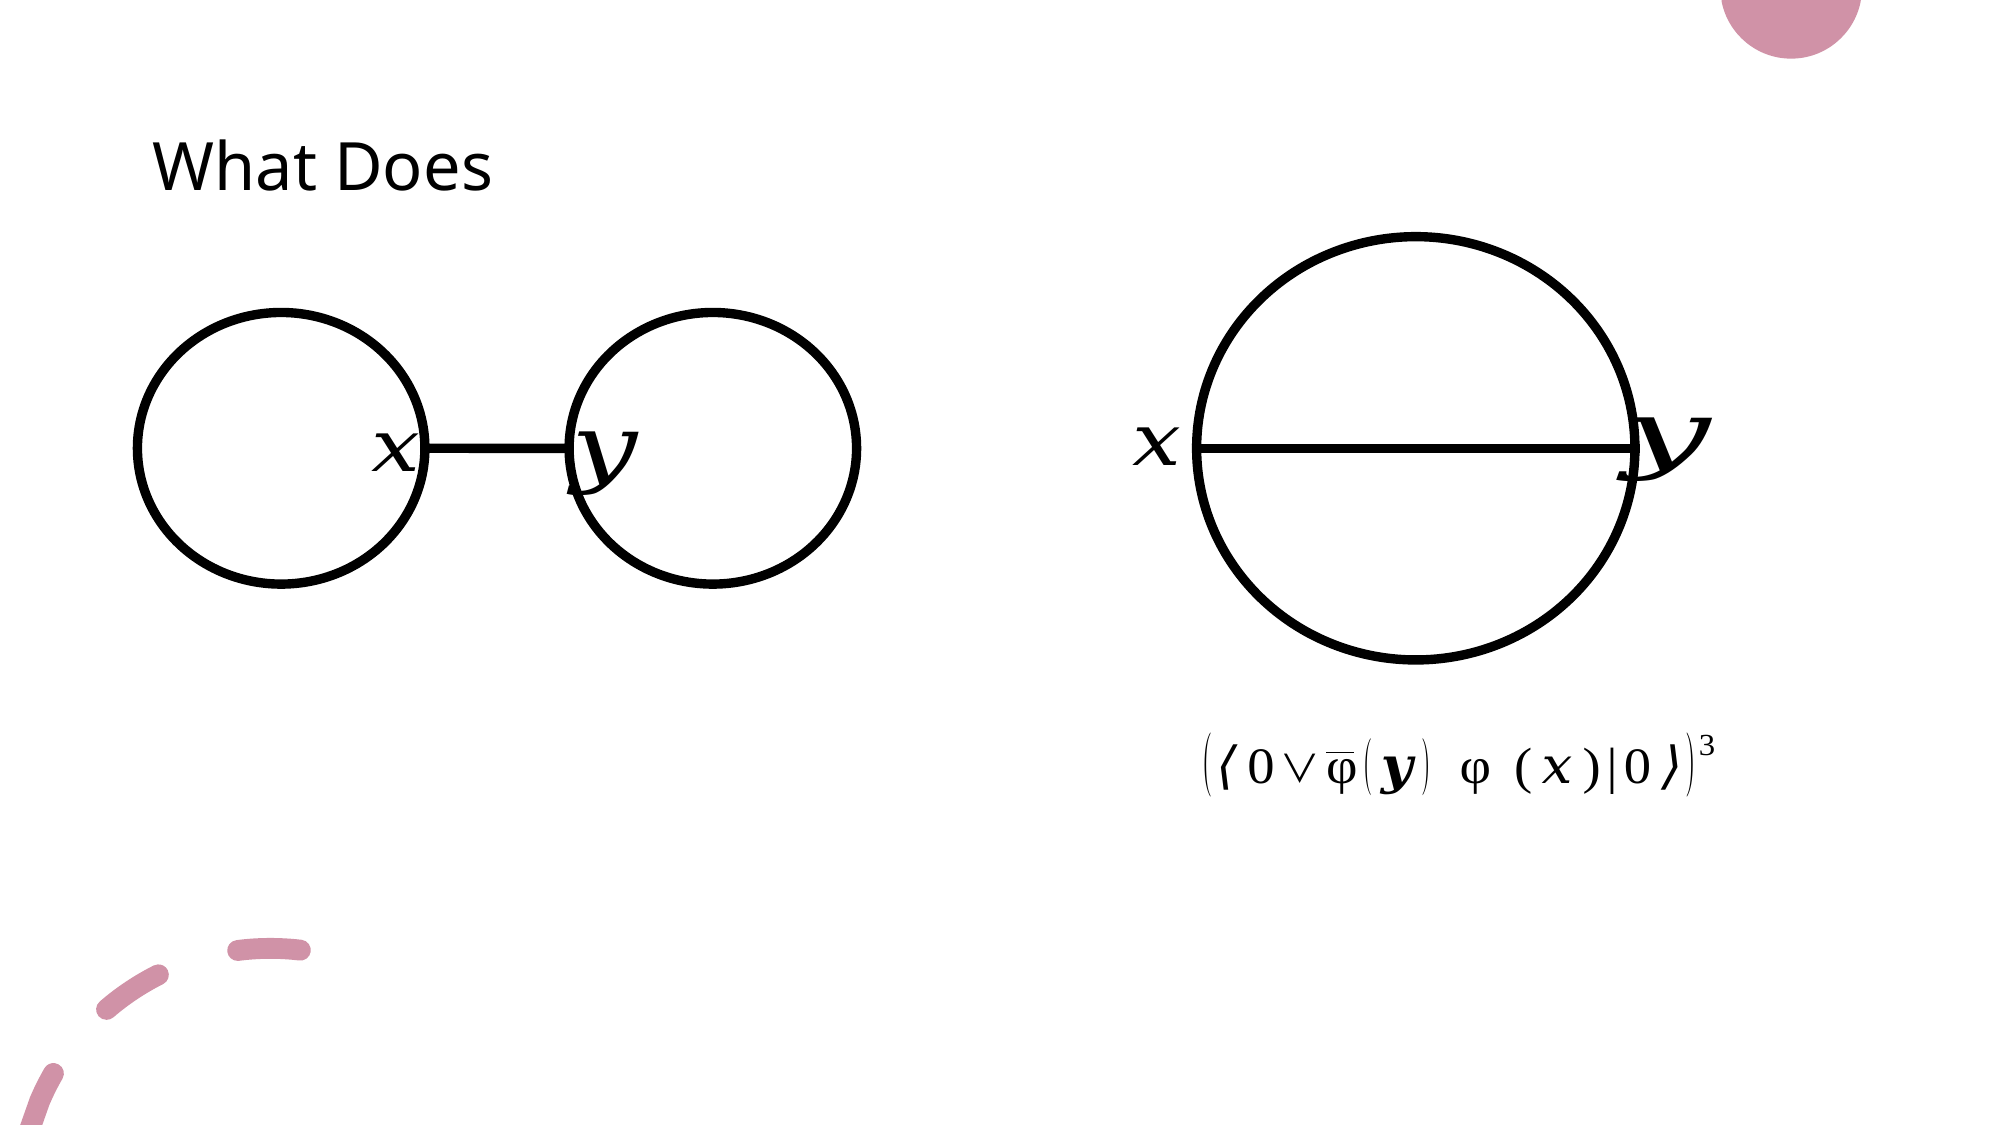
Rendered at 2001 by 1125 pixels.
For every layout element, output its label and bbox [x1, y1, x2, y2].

text_box [568, 311, 858, 586]
text_box [1195, 453, 1636, 661]
text_box [136, 311, 426, 586]
text_box [1195, 235, 1636, 444]
